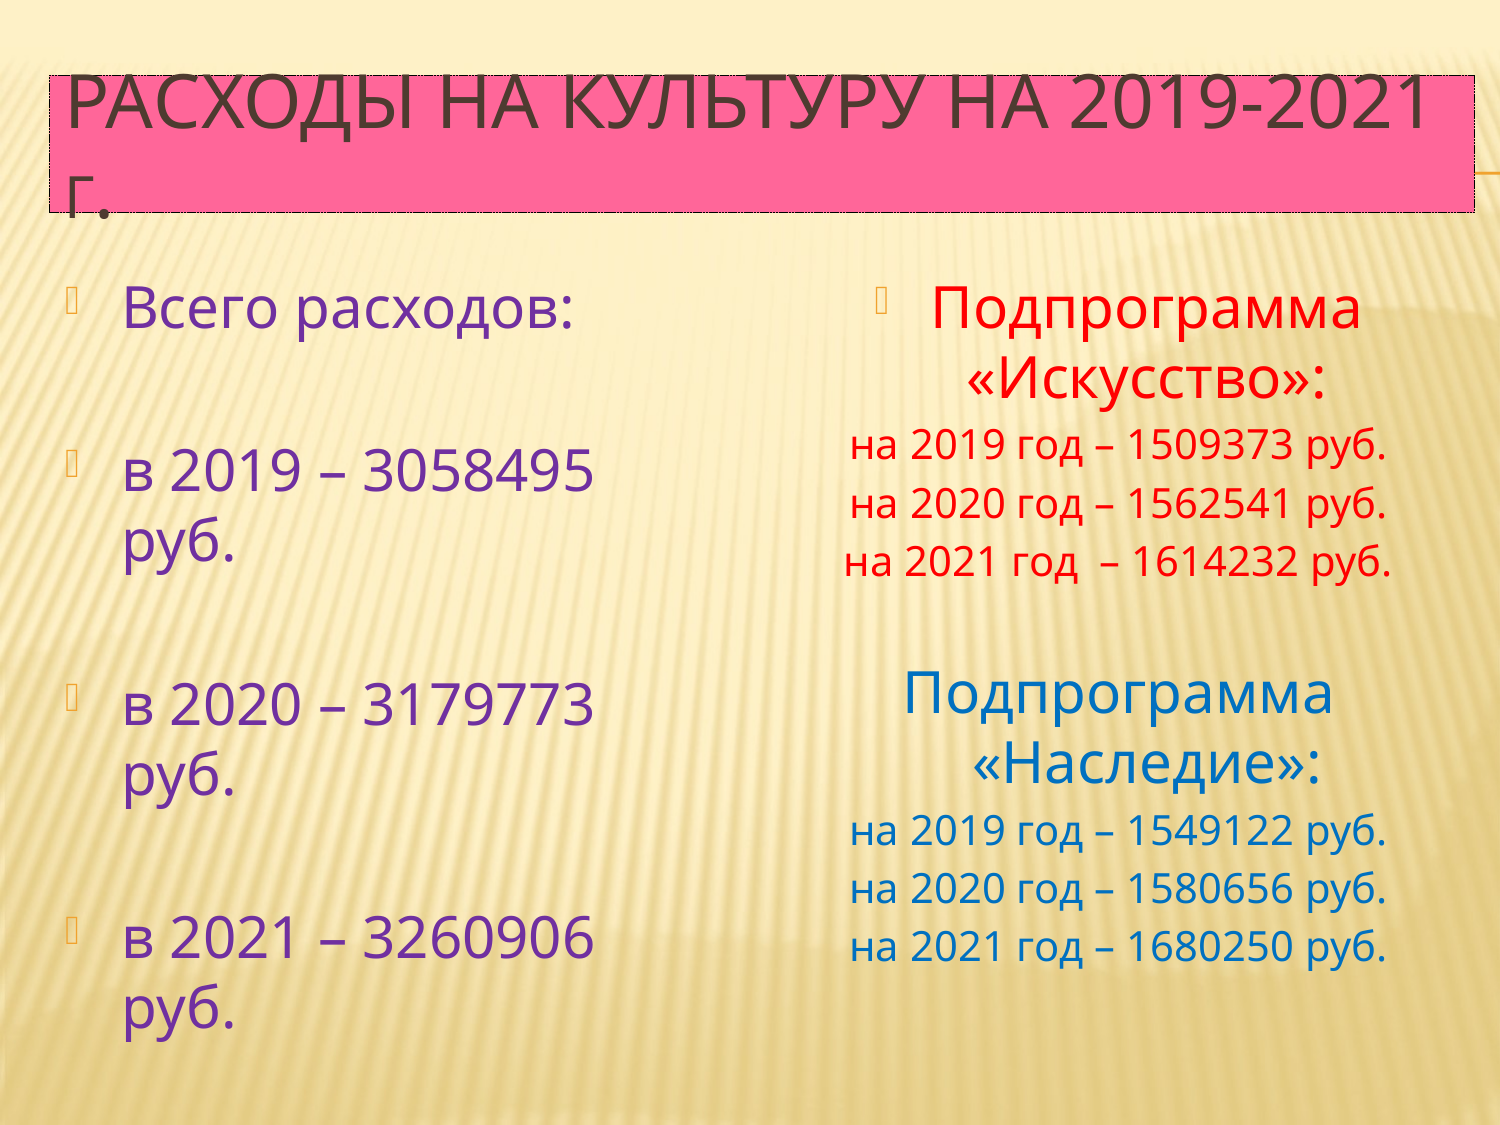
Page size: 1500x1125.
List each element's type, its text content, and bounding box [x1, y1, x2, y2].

list Подпрограмма «Искусство»: на 2019 год – 1509373 руб. на 2020 год – 1562541 руб. на 2021 год – 1614232 руб. Подпрограмма «Наследие»: на 2019 год – 1549122 руб. на 2020 год – 1580656 руб. на 2021 год – 1680250 руб. [762, 262, 1475, 1038]
title Расходы на культуру на 2019-2021 г. [49, 75, 1475, 213]
picture [0, 0, 1500, 1125]
list Всего расходов: в 2019 – 3058495 руб. в 2020 – 3179773 руб. в 2021 – 3260906 руб. [50, 262, 738, 1038]
